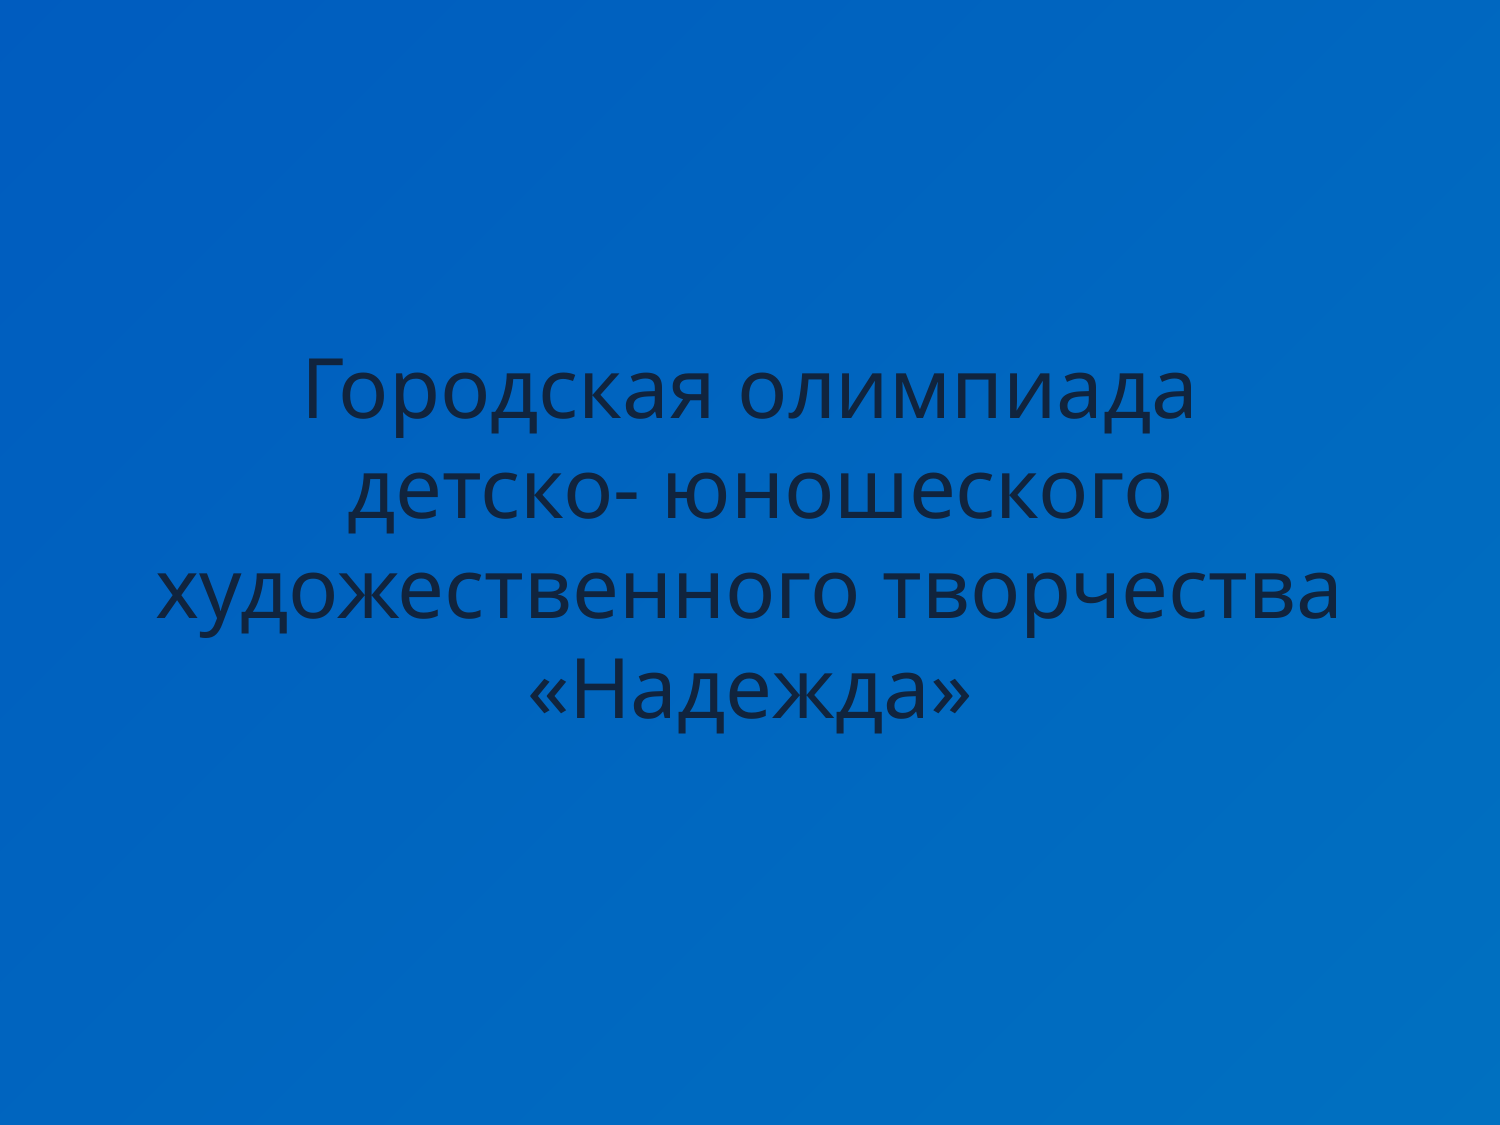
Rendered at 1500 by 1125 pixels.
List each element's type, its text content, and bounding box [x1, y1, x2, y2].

text_box Городская олимпиада детско- юношеского художественного творчества «Надежда» [41, 328, 1459, 743]
